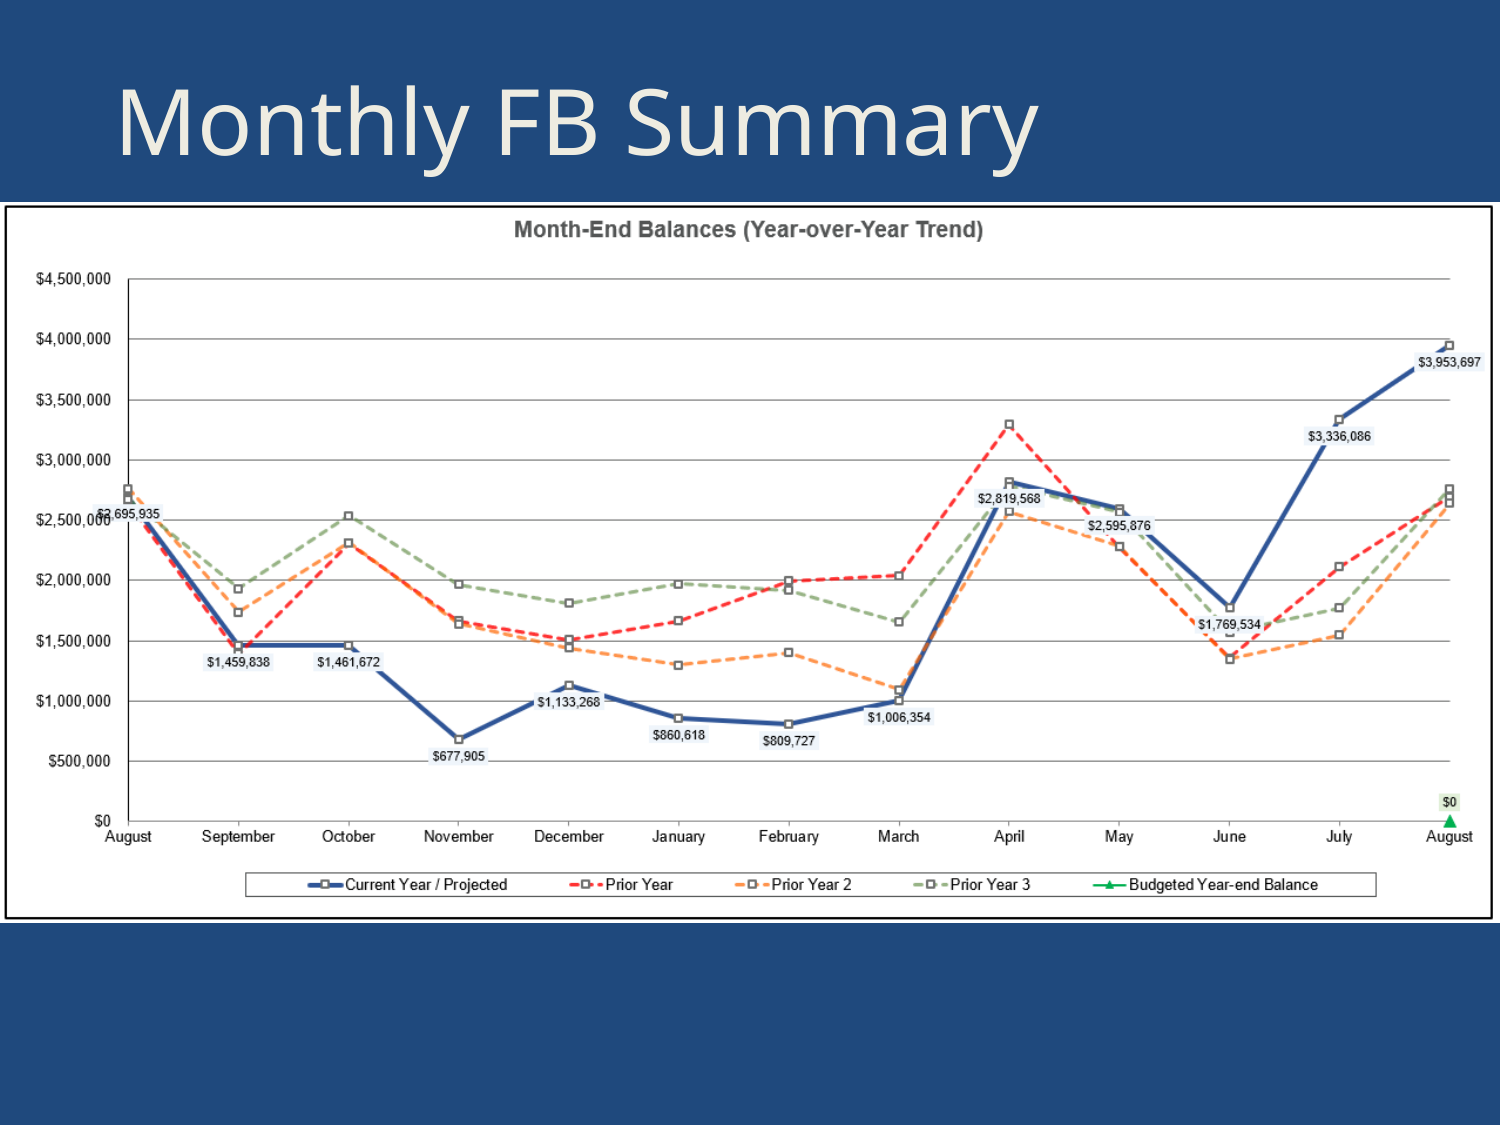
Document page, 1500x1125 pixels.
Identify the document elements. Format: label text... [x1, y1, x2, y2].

title Monthly FB Summary [99, 37, 1438, 200]
picture [0, 202, 1500, 923]
